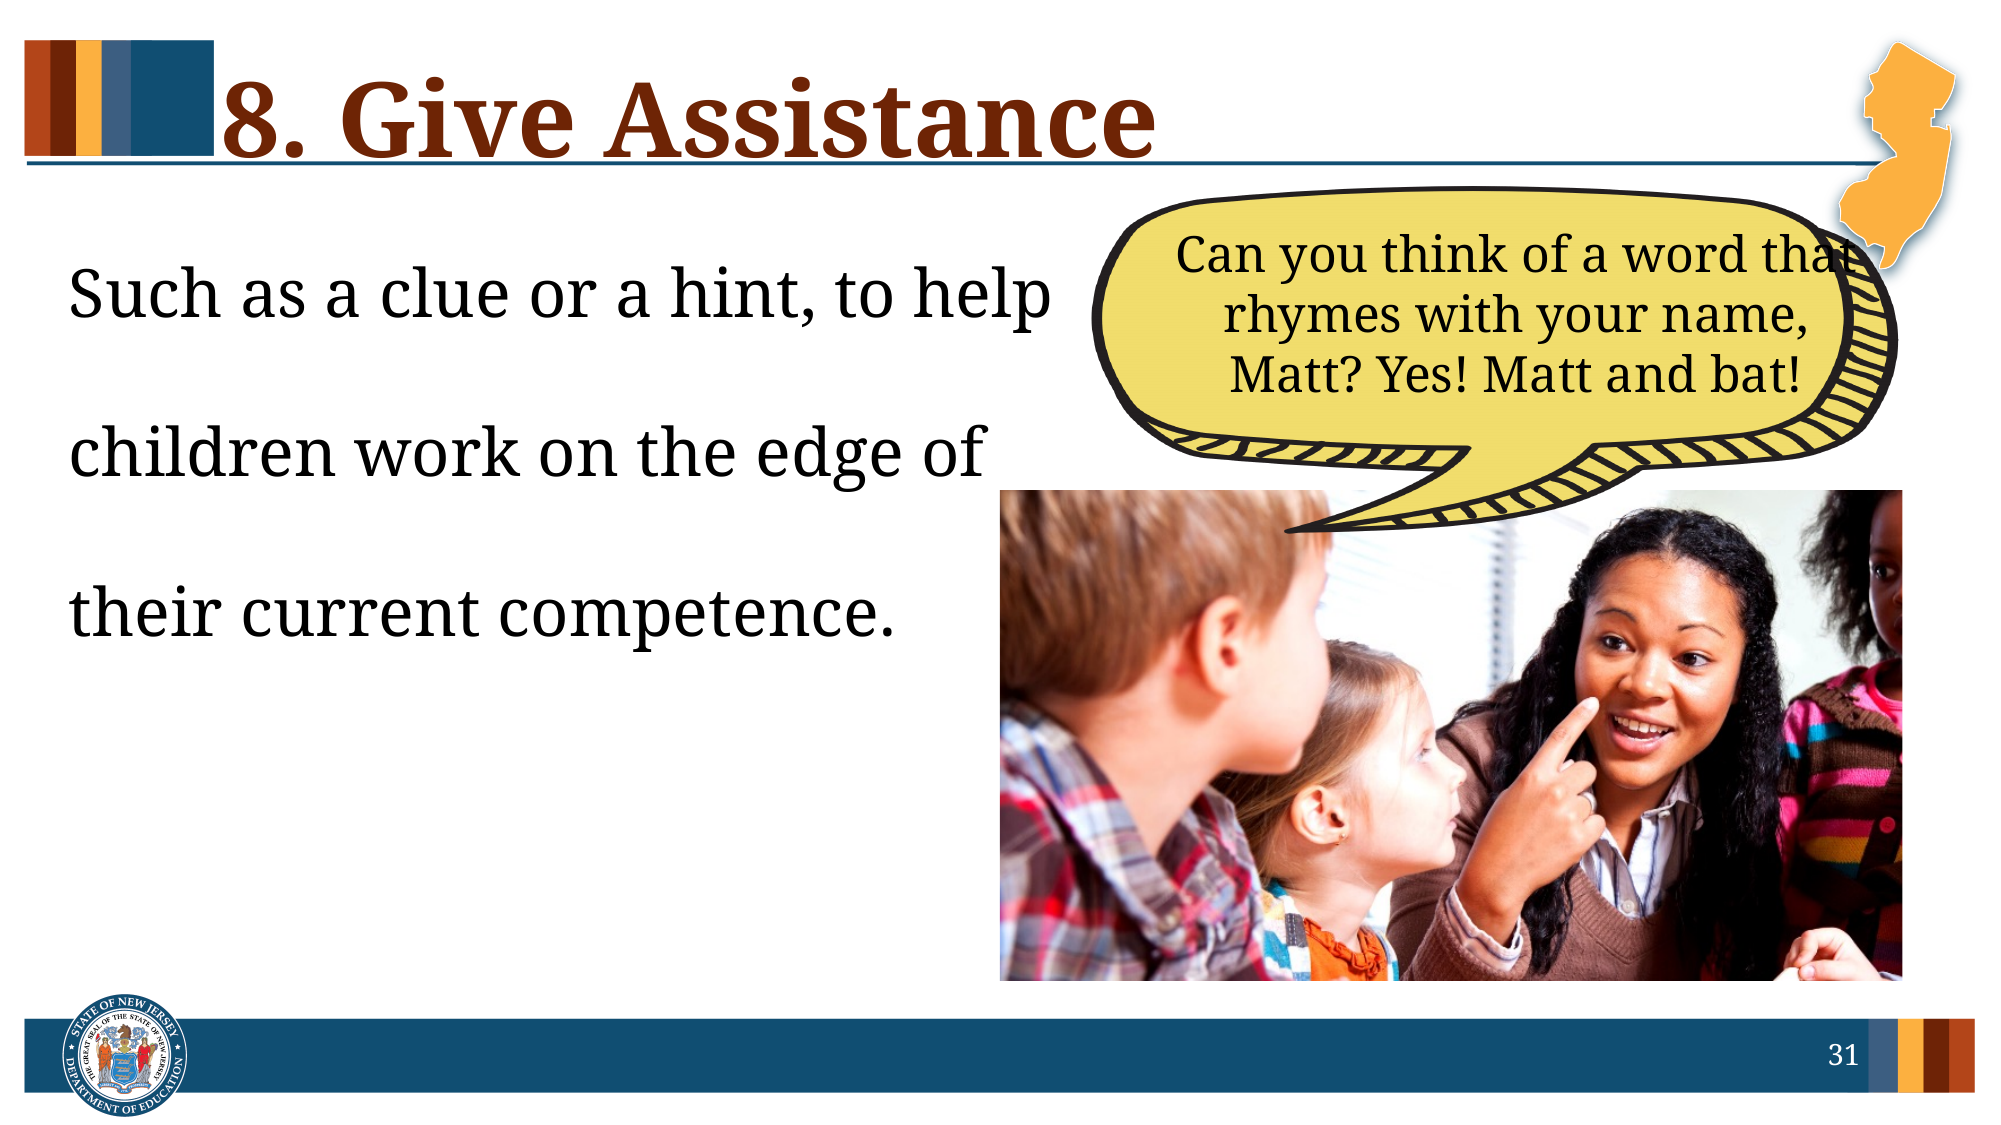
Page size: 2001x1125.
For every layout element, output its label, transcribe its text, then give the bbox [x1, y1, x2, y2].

list Such as a clue or a hint, to help children work on the edge of their current competence. [53, 162, 1196, 671]
slide_number 31 [1425, 1026, 1876, 1087]
text_box [999, 490, 1903, 981]
picture [24, 26, 1976, 295]
list Can you think of a word that rhymes with your name, Matt? Yes! Matt and bat! [1152, 214, 2000, 430]
text_box [1086, 184, 1903, 534]
title 8. Give Assistance [206, 62, 1863, 184]
picture [24, 992, 1975, 1119]
